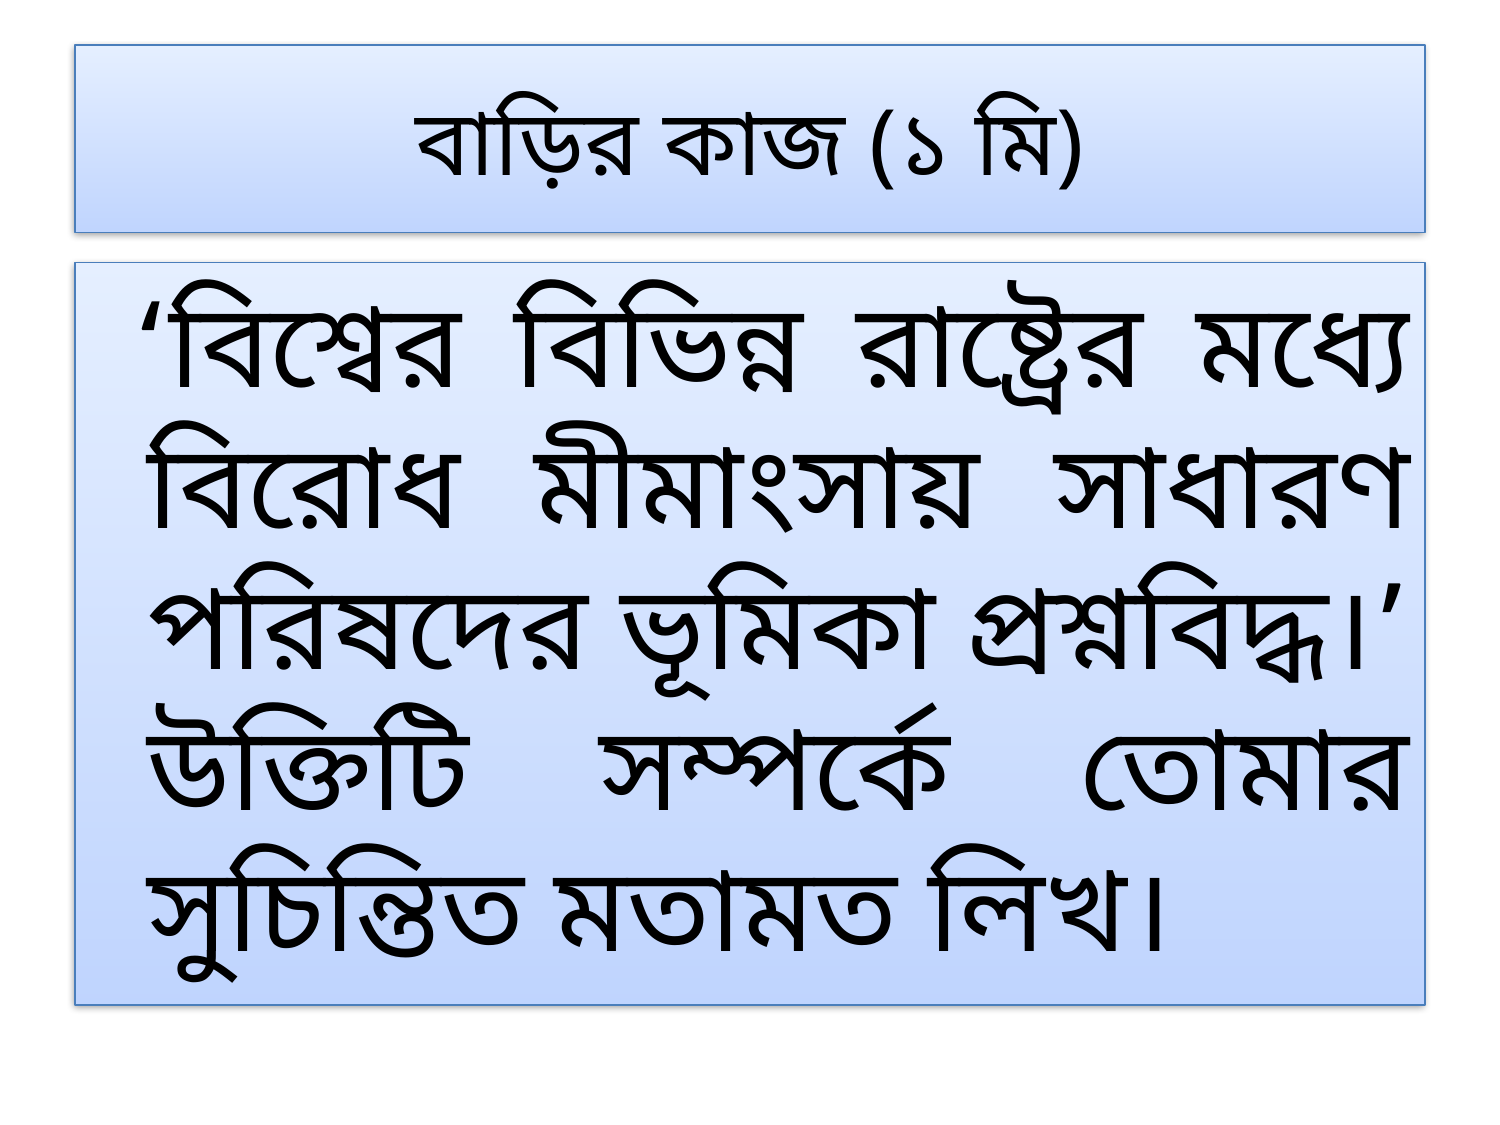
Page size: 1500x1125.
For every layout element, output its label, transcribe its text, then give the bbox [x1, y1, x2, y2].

title বাড়ির কাজ (১ মি) [74, 44, 1426, 233]
list ‘বিশ্বের বিভিন্ন রাষ্ট্রের মধ্যে বিরোধ মীমাংসায় সাধারণ পরিষদের ভূমিকা প্রশ্নবিদ্ধ।’ উক্তিটি সম্পর্কে তোমার সুচিন্তিত মতামত লিখ। [74, 262, 1426, 1006]
